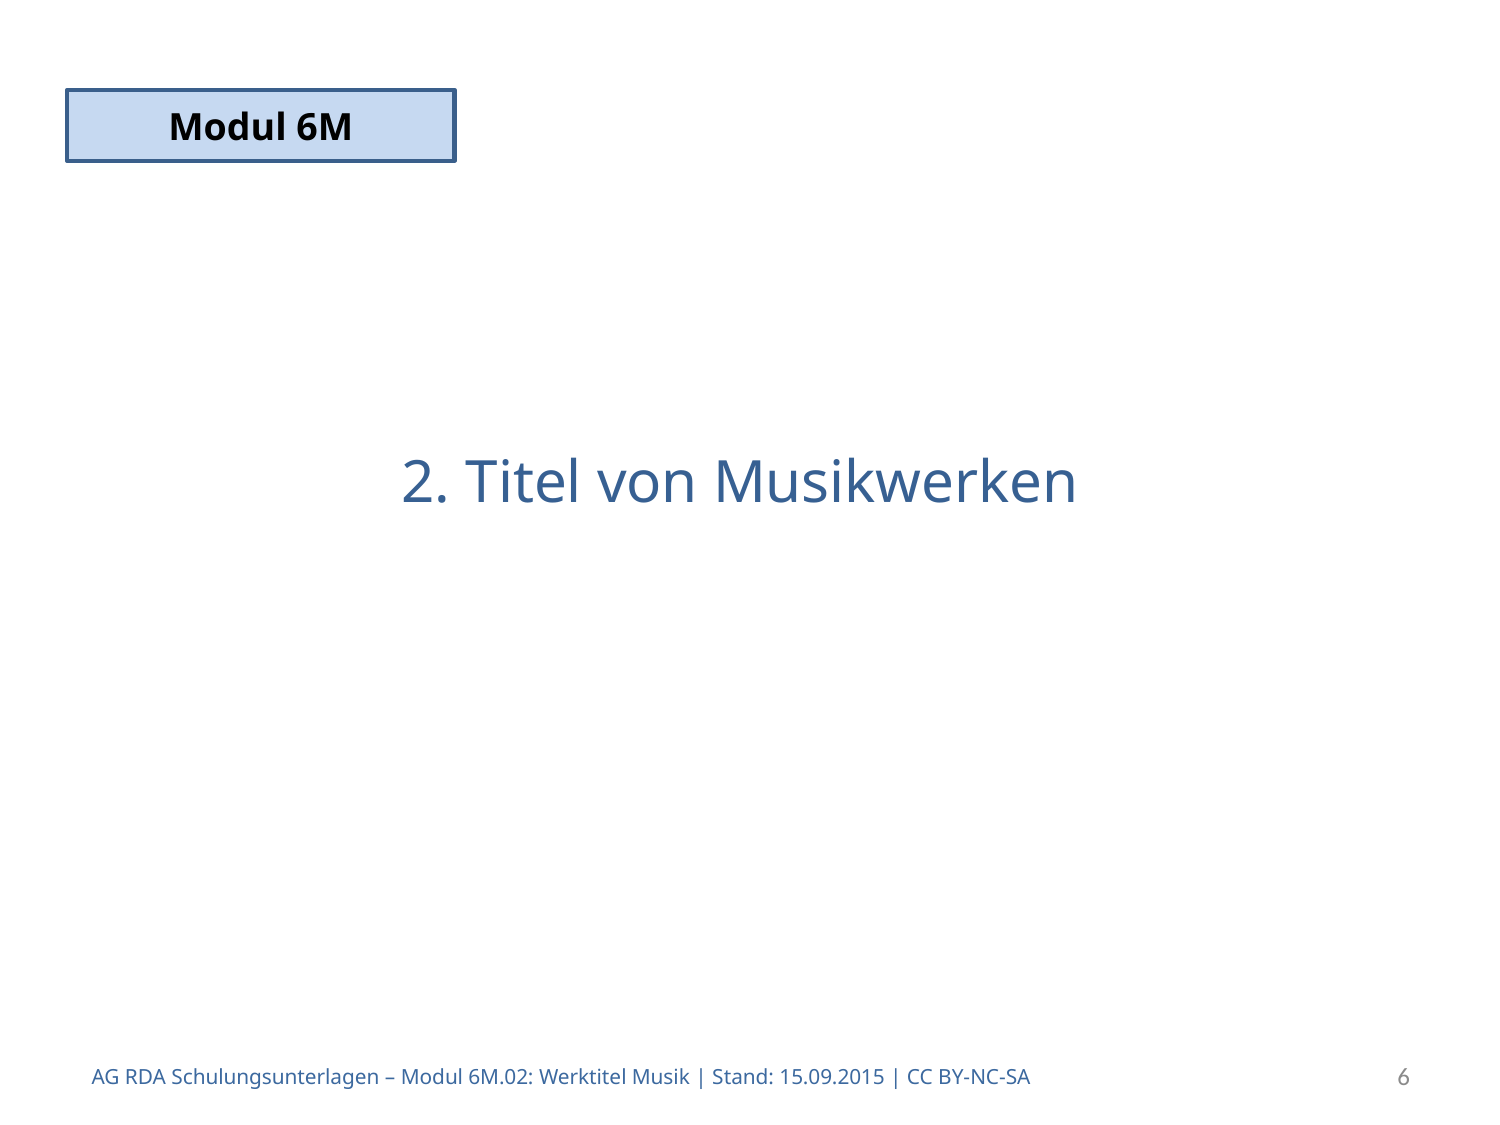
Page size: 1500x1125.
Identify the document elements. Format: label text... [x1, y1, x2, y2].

slide_number 6 [1317, 1045, 1425, 1106]
text_box Modul 6M [65, 88, 457, 163]
title 2. Titel von Musikwerken [64, 420, 1415, 609]
footer AG RDA Schulungsunterlagen – Modul 6M.02: Werktitel Musik | Stand: 15.09.2015 | CC BY-NC-SA [76, 1045, 1317, 1106]
